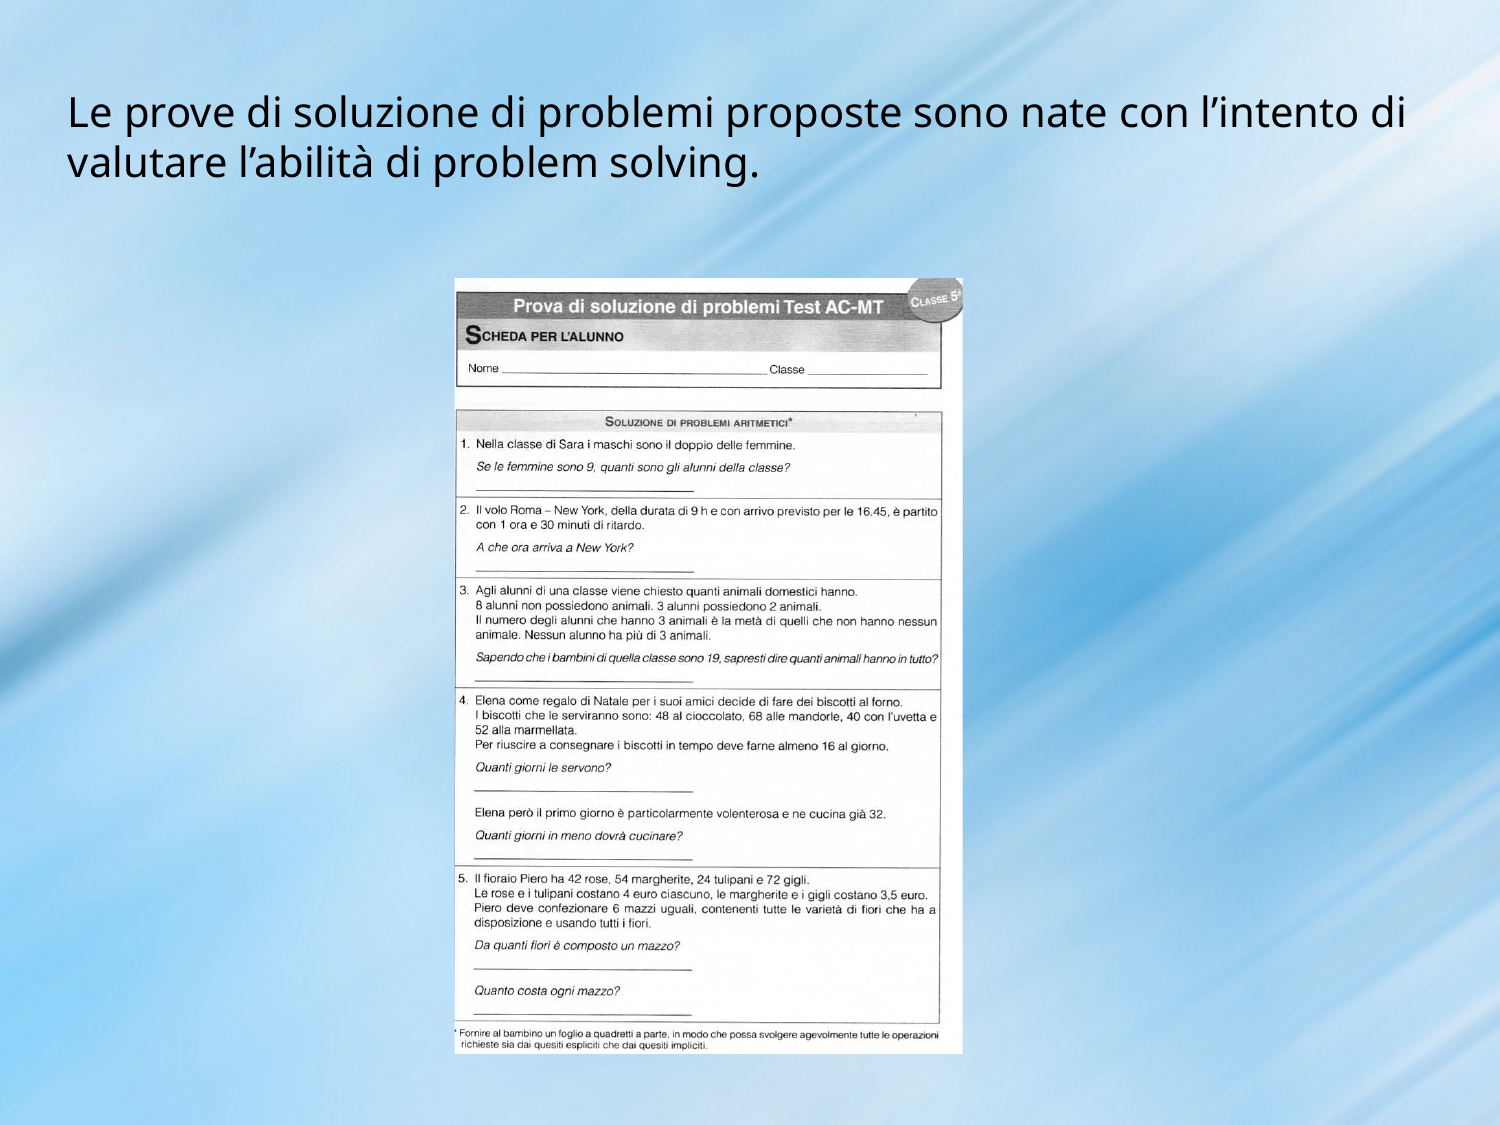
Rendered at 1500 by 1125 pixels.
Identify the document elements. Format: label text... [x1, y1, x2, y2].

picture [0, 0, 1500, 1125]
text_box Le prove di soluzione di problemi proposte sono nate con l’intento di valutare l’abilità di problem solving. [53, 78, 1436, 193]
